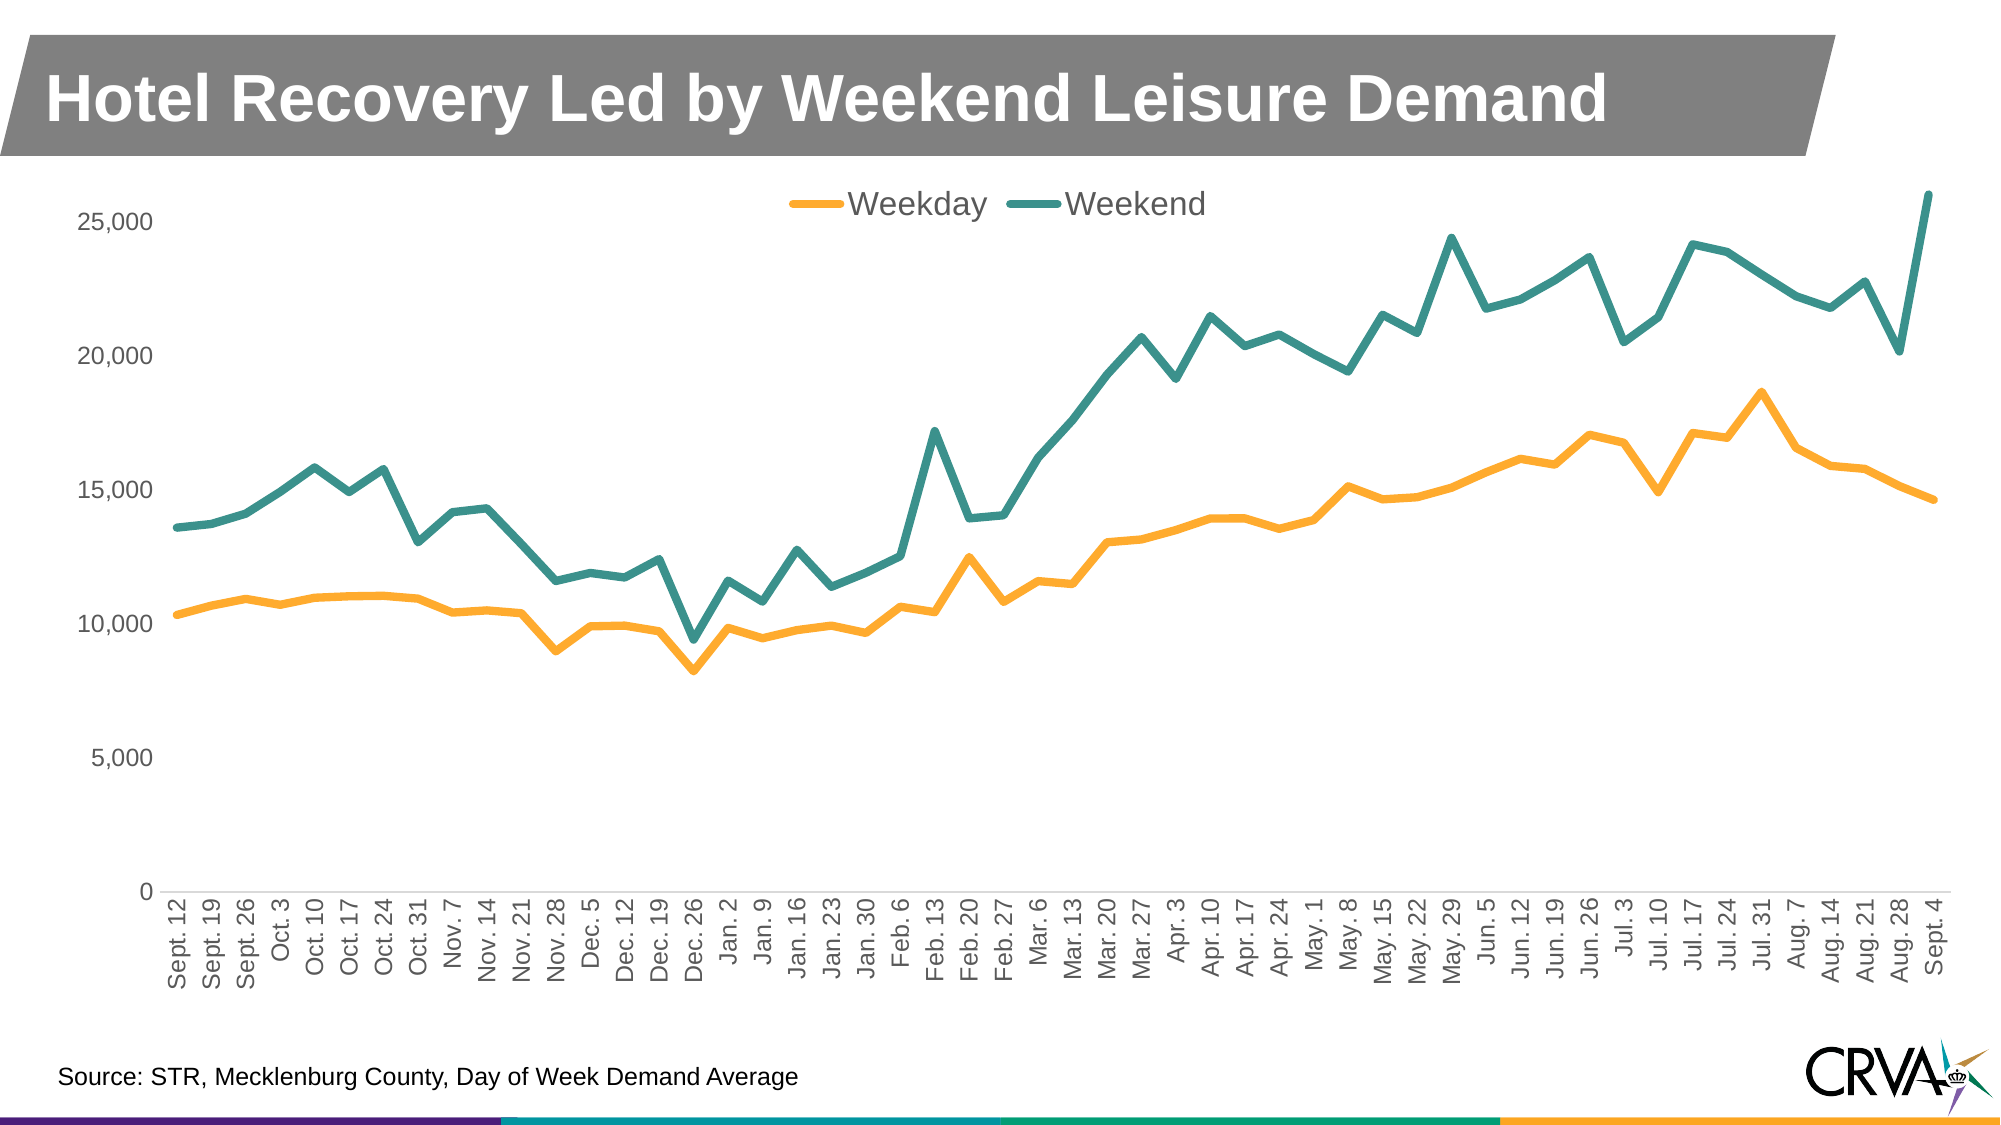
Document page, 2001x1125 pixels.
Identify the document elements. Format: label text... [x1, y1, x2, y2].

text_box Hotel Recovery Led by Weekend Leisure Demand [30, 47, 1868, 143]
text_box Source: STR, Mecklenburg County, Day of Week Demand Average [42, 1052, 818, 1098]
picture [1806, 1037, 1994, 1117]
chart [30, 168, 1970, 1019]
text_box [0, 33, 1838, 157]
